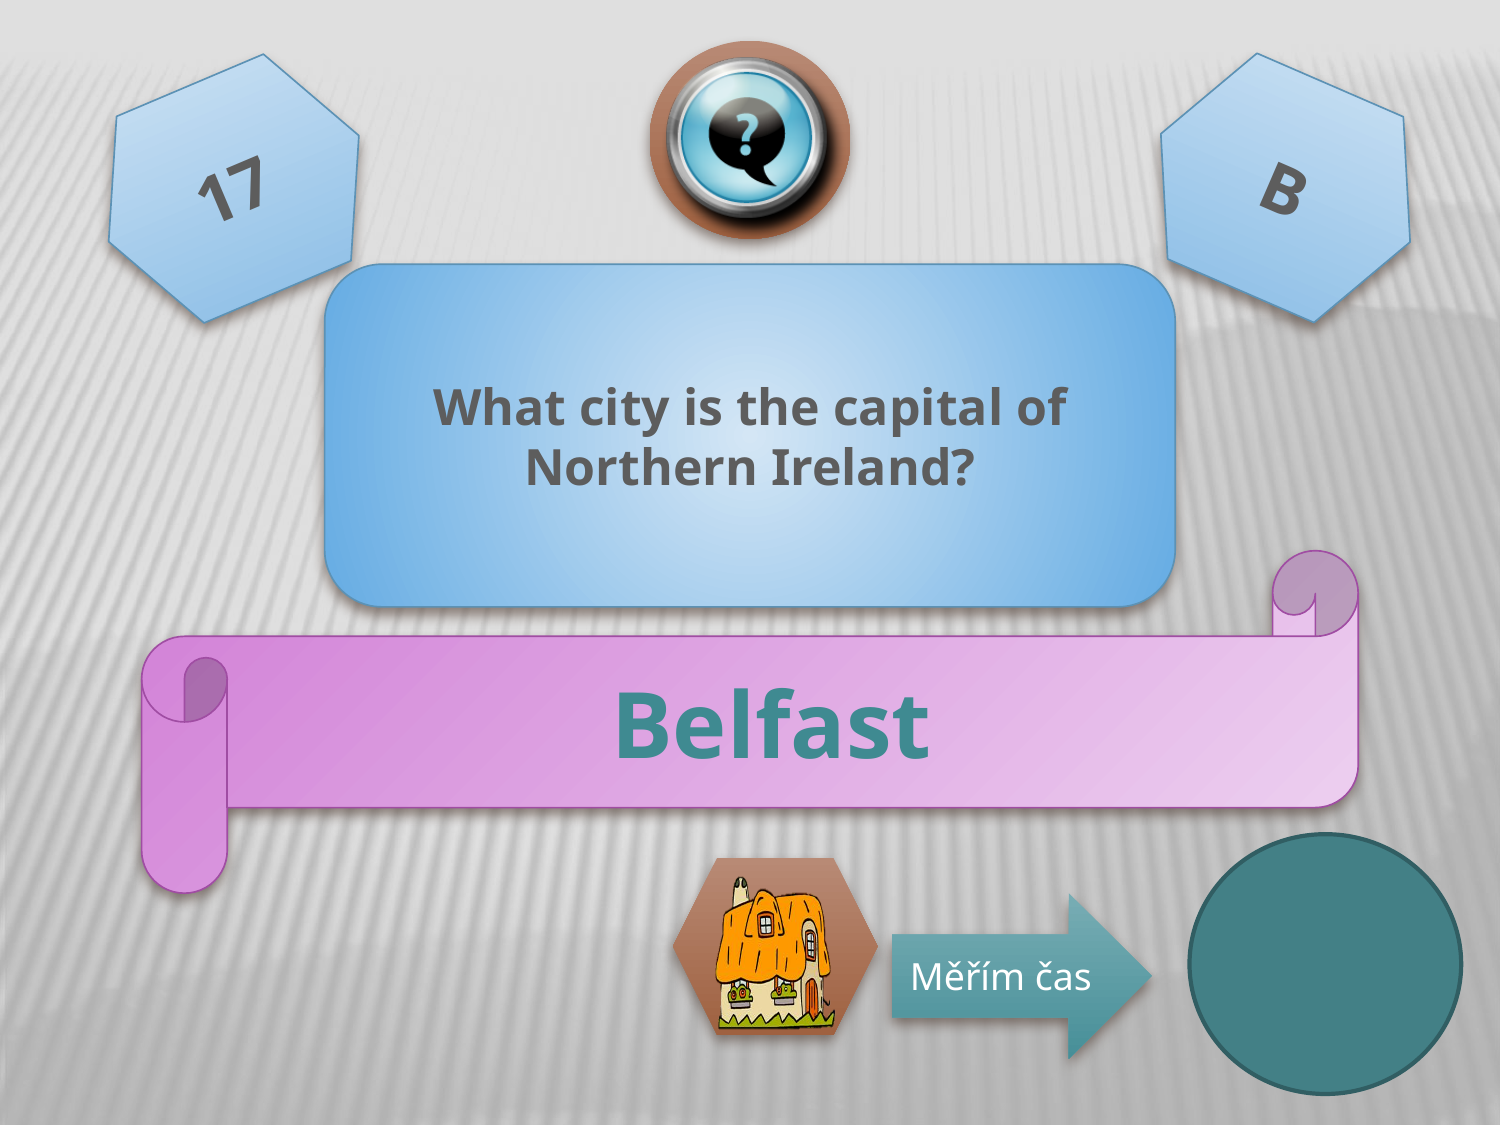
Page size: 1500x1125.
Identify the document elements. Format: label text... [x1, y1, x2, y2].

text_box What city is the capital of Northern Ireland? [323, 263, 1177, 608]
text_box B [1160, 52, 1411, 324]
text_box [672, 857, 878, 1040]
text_box 17 [107, 53, 360, 324]
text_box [649, 40, 851, 242]
text_box Měřím čas [891, 893, 1152, 1059]
text_box Belfast [140, 549, 1360, 895]
text_box [1187, 832, 1464, 1097]
